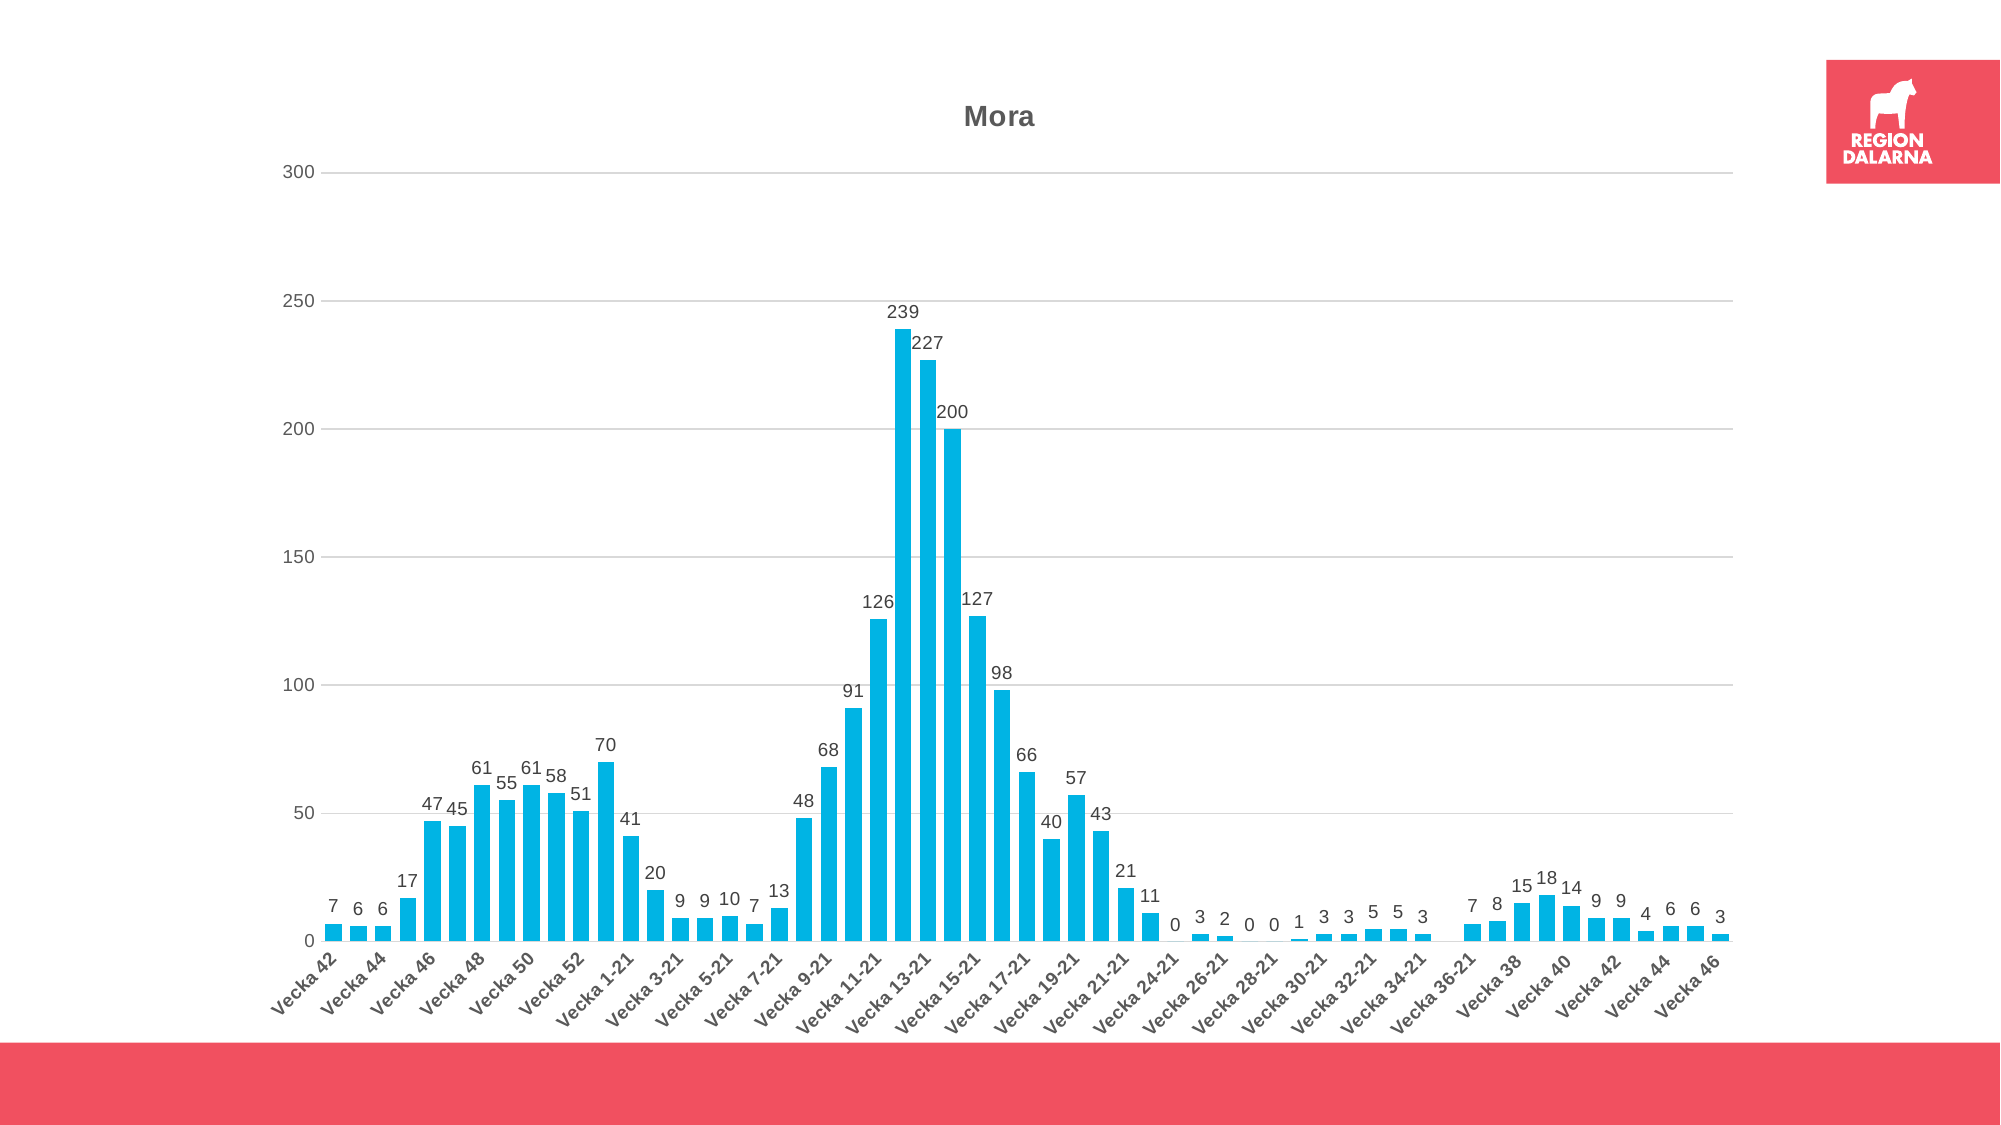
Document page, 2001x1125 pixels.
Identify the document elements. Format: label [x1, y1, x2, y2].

chart [236, 63, 1764, 1062]
